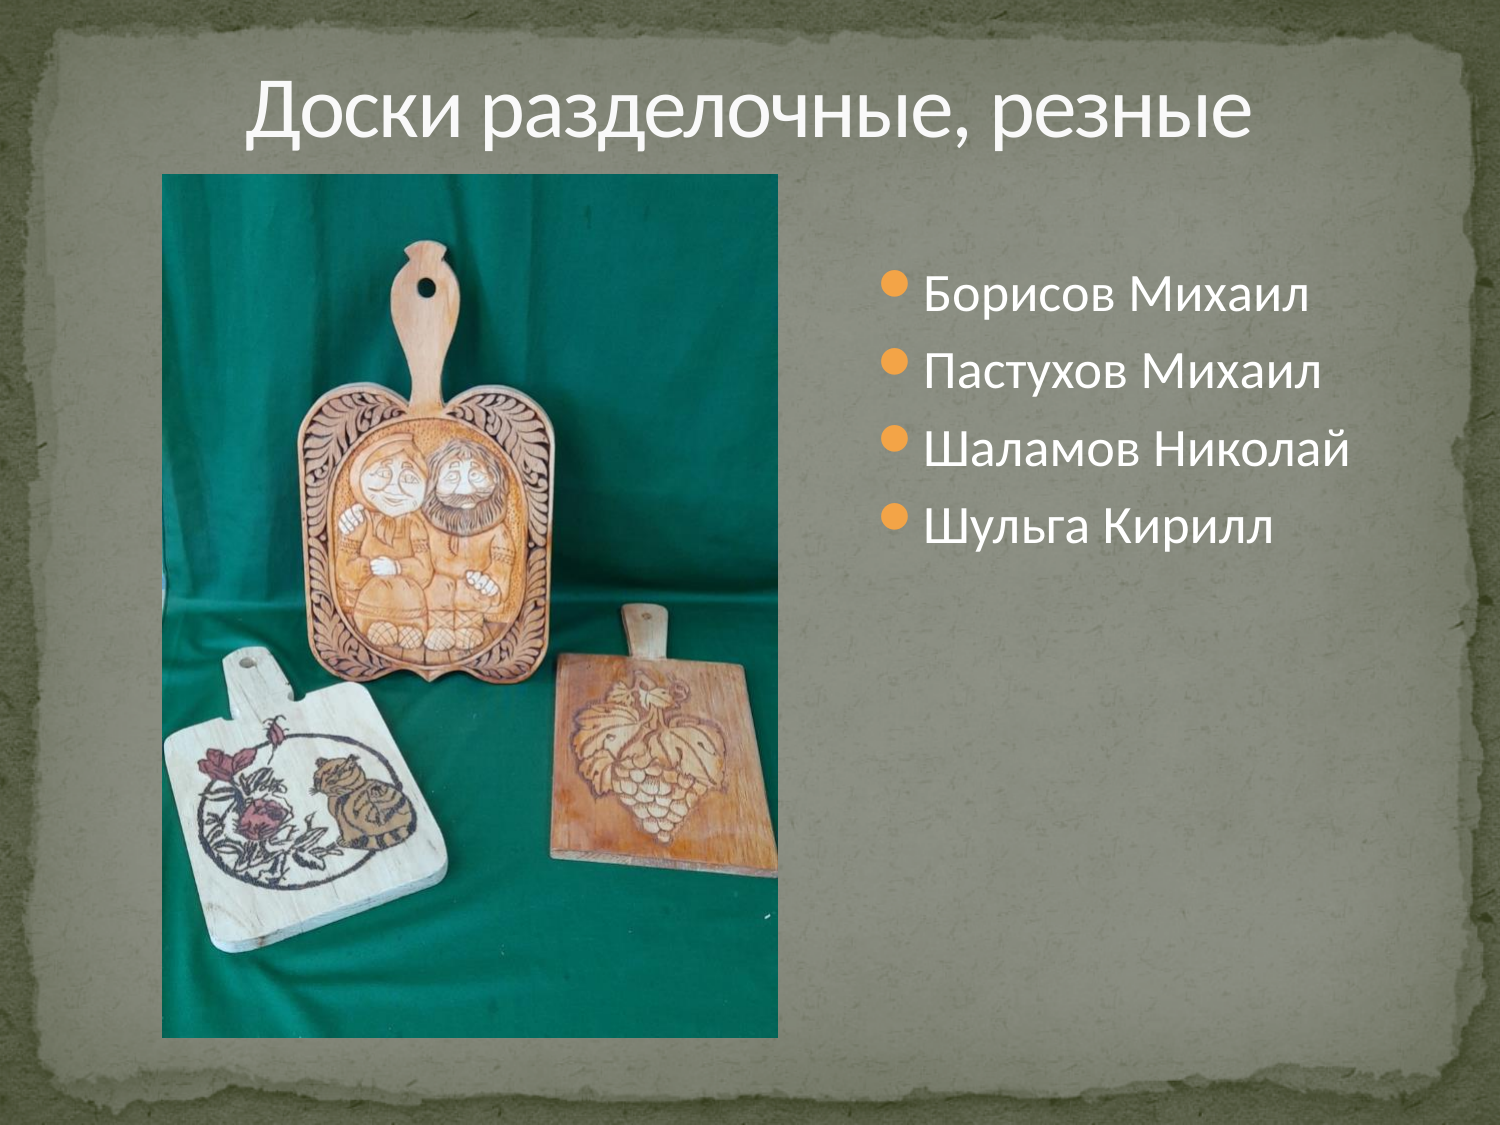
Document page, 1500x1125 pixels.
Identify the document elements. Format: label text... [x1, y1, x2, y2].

list Борисов Михаил Пастухов Михаил Шаламов Николай Шульга Кирилл [862, 249, 1429, 1000]
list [151, 175, 778, 1038]
title Доски разделочные, резные [74, 24, 1425, 163]
